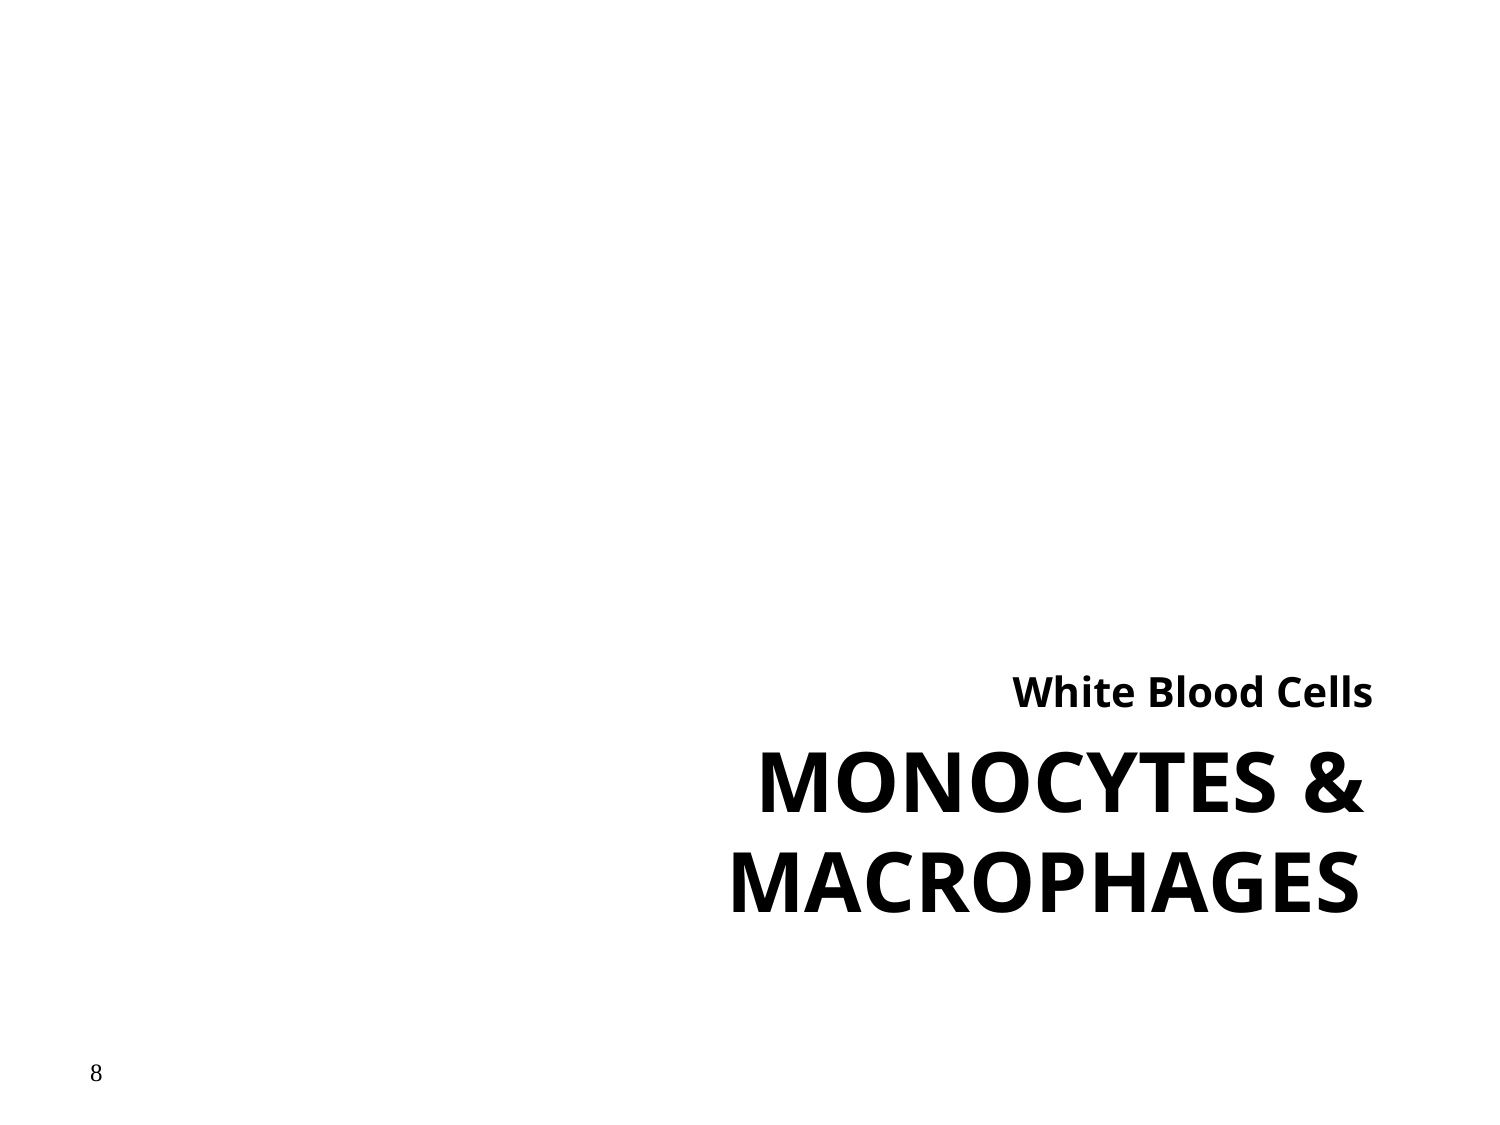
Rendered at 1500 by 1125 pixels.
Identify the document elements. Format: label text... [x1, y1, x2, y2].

text_box White Blood Cells MONOCYTES & MACROPHAGES [724, 666, 1382, 930]
slide_number 8 [85, 1059, 120, 1125]
